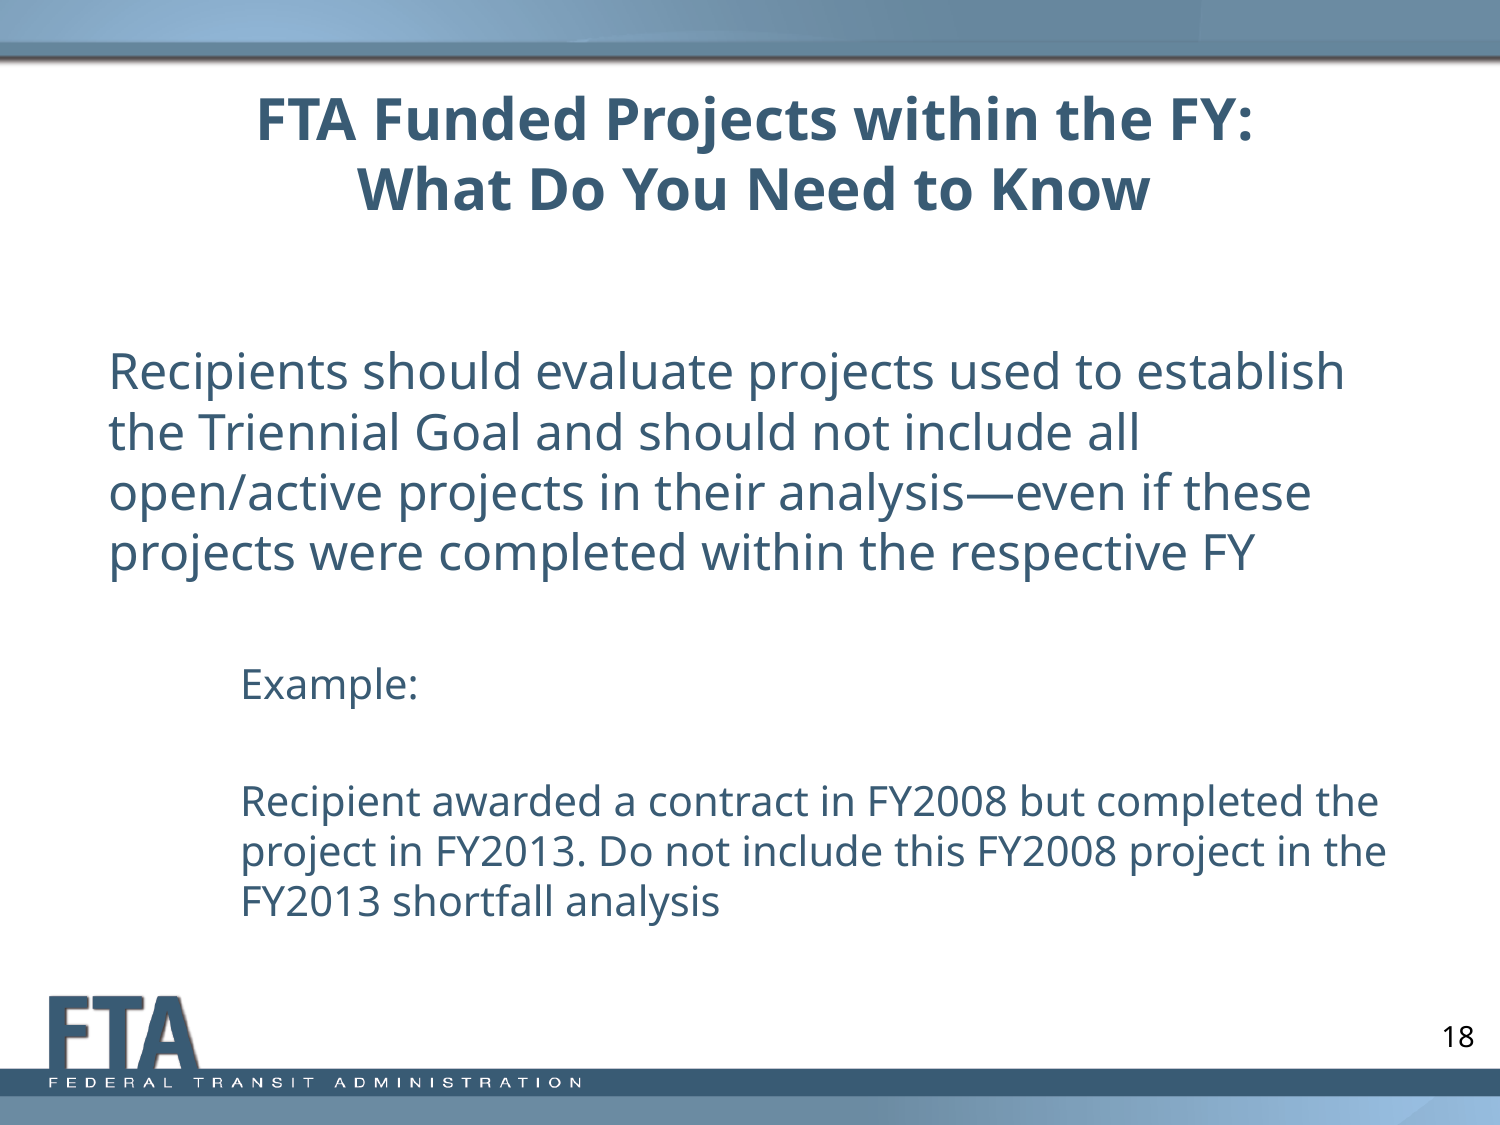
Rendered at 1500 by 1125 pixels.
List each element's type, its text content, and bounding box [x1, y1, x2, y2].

title FTA Funded Projects within the FY: What Do You Need to Know [74, 71, 1426, 233]
picture [0, 992, 1500, 1125]
picture [0, 0, 1500, 75]
list Recipients should evaluate projects used to establish the Triennial Goal and should not include all open/active projects in their analysis—even if these projects were completed within the respective FY Example: Recipient awarded a contract in FY2008 but completed the project in FY2013. Do not include this FY2008 project in the FY2013 shortfall analysis [74, 262, 1426, 1006]
